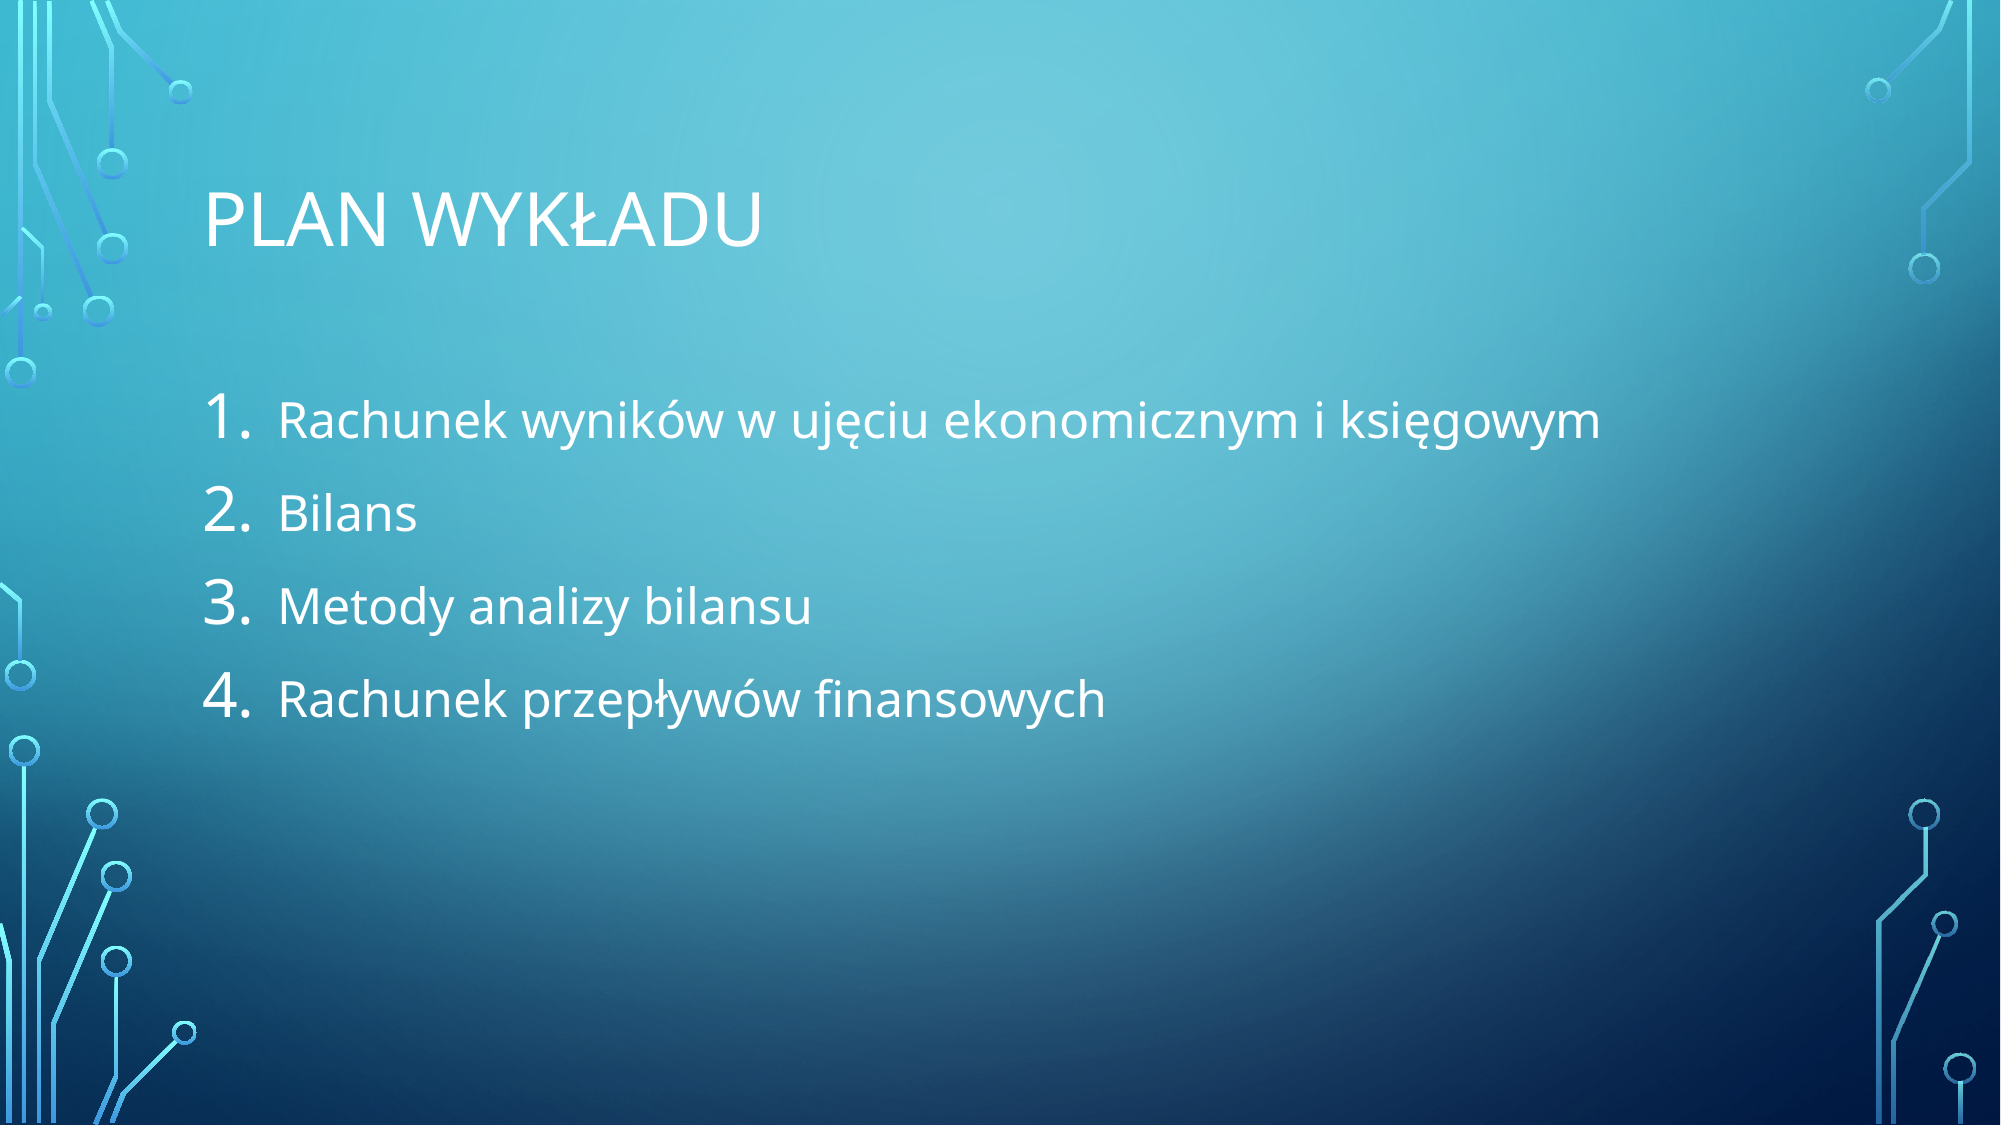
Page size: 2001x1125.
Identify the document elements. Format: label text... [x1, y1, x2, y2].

title Plan wykładu [187, 101, 1813, 344]
list Rachunek wyników w ujęciu ekonomicznym i księgowym Bilans Metody analizy bilansu Rachunek przepływów finansowych [187, 369, 1813, 950]
